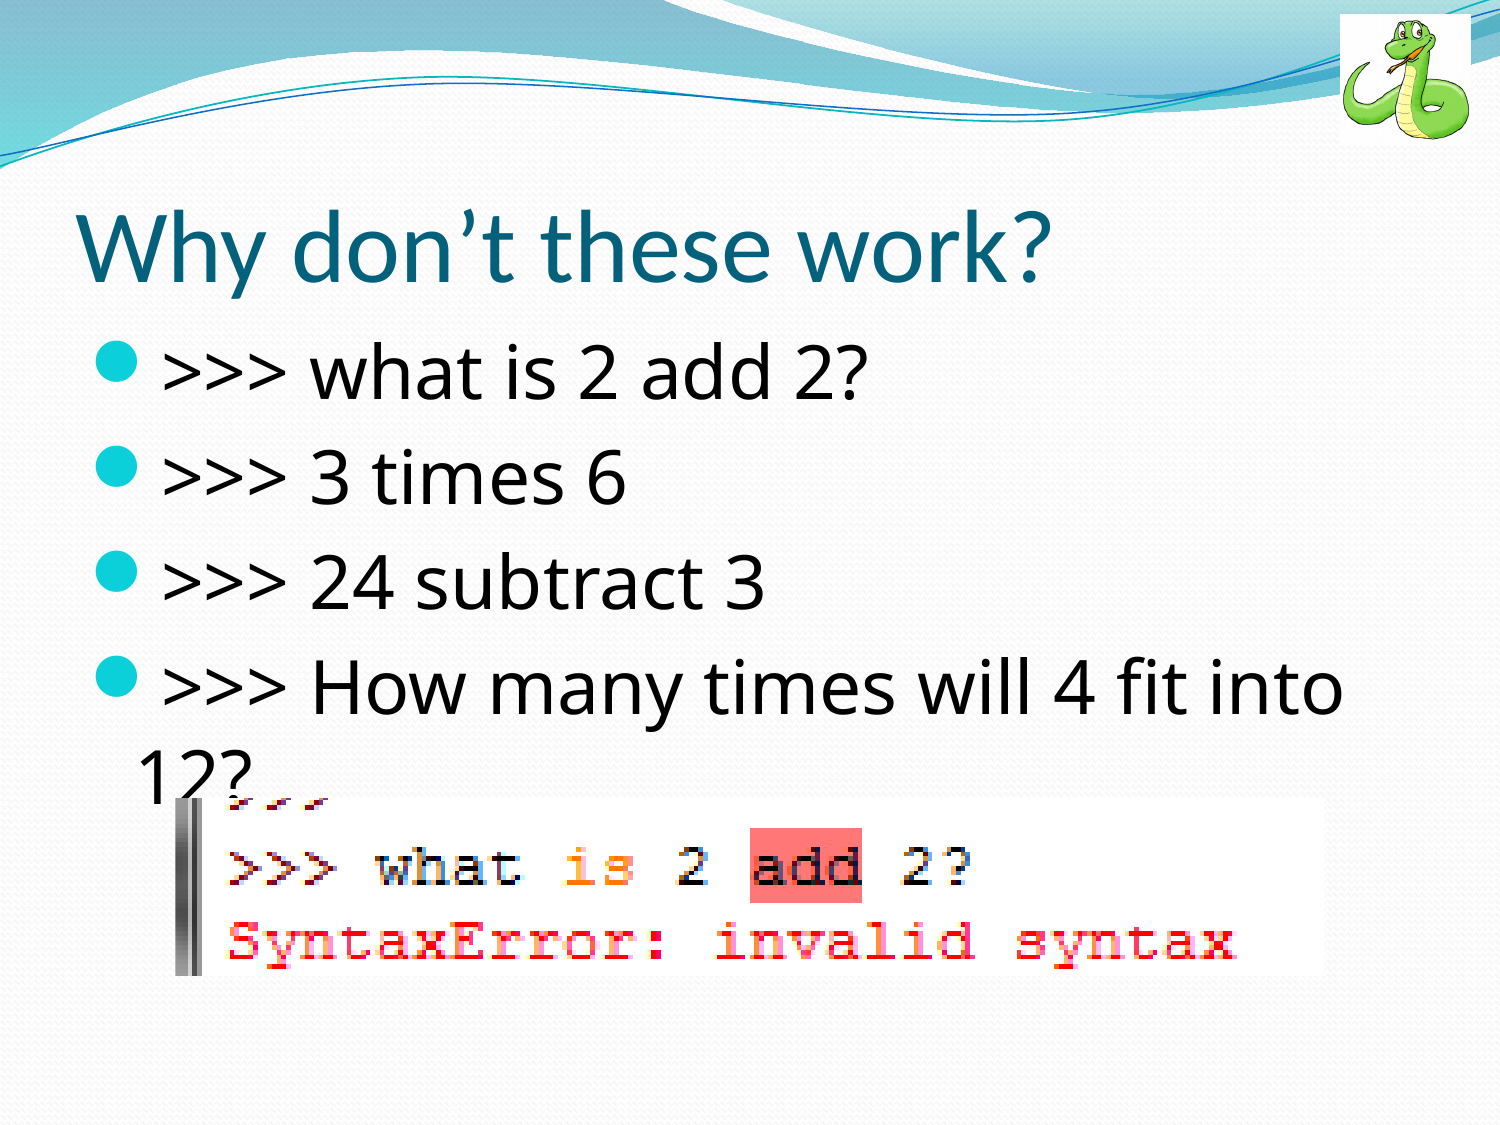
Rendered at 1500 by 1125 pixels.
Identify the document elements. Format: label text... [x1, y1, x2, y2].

picture [1340, 14, 1471, 144]
list >>> what is 2 add 2? >>> 3 times 6 >>> 24 subtract 3 >>> How many times will 4 fit into 12? [75, 317, 1471, 1038]
picture [175, 798, 1325, 977]
title Why don’t these work? [75, 115, 1425, 303]
